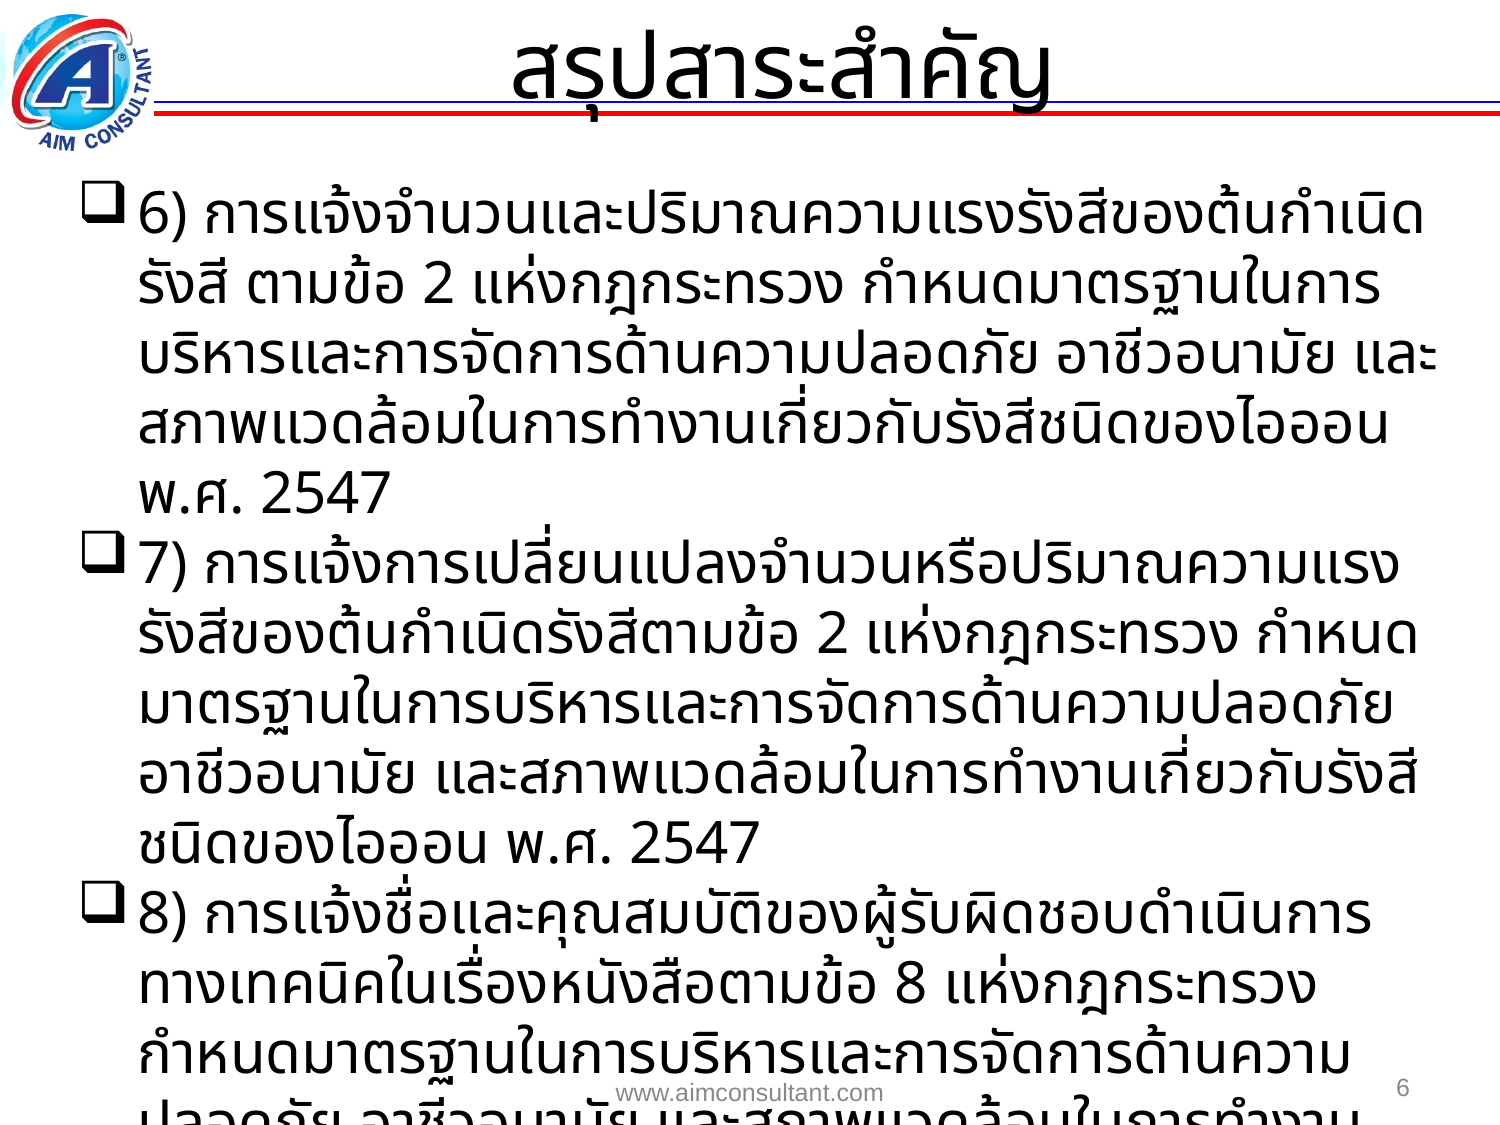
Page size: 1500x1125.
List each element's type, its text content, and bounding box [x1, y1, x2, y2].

text_box 6) การแจ้งจำนวนและปริมาณความแรงรังสีของต้นกำเนิดรังสี ตามข้อ 2 แห่งกฎกระทรวง กำหนดมาตรฐานในการบริหารและการจัดการด้านความปลอดภัย อาชีวอนามัย และสภาพแวดล้อมในการทำงานเกี่ยวกับรังสีชนิดของไอออน พ.ศ. 2547 7) การแจ้งการเปลี่ยนแปลงจำนวนหรือปริมาณความแรงรังสีของต้นกำเนิดรังสีตามข้อ 2 แห่งกฎกระทรวง กำหนดมาตรฐานในการบริหารและการจัดการด้านความปลอดภัย อาชีวอนามัย และสภาพแวดล้อมในการทำงานเกี่ยวกับรังสีชนิดของไอออน พ.ศ. 2547 8) การแจ้งชื่อและคุณสมบัติของผู้รับผิดชอบดำเนินการทางเทคนิคในเรื่องหนังสือตามข้อ 8 แห่งกฎกระทรวง กำหนดมาตรฐานในการบริหารและการจัดการด้านความปลอดภัย อาชีวอนามัย และสภาพแวดล้อมในการทำงานเกี่ยวกับรังสีชนิดของไอออน พ.ศ. 2547 [34, 167, 1469, 1125]
picture [5, 7, 154, 155]
text_box สรุปสาระสำคัญ [108, 0, 1459, 129]
